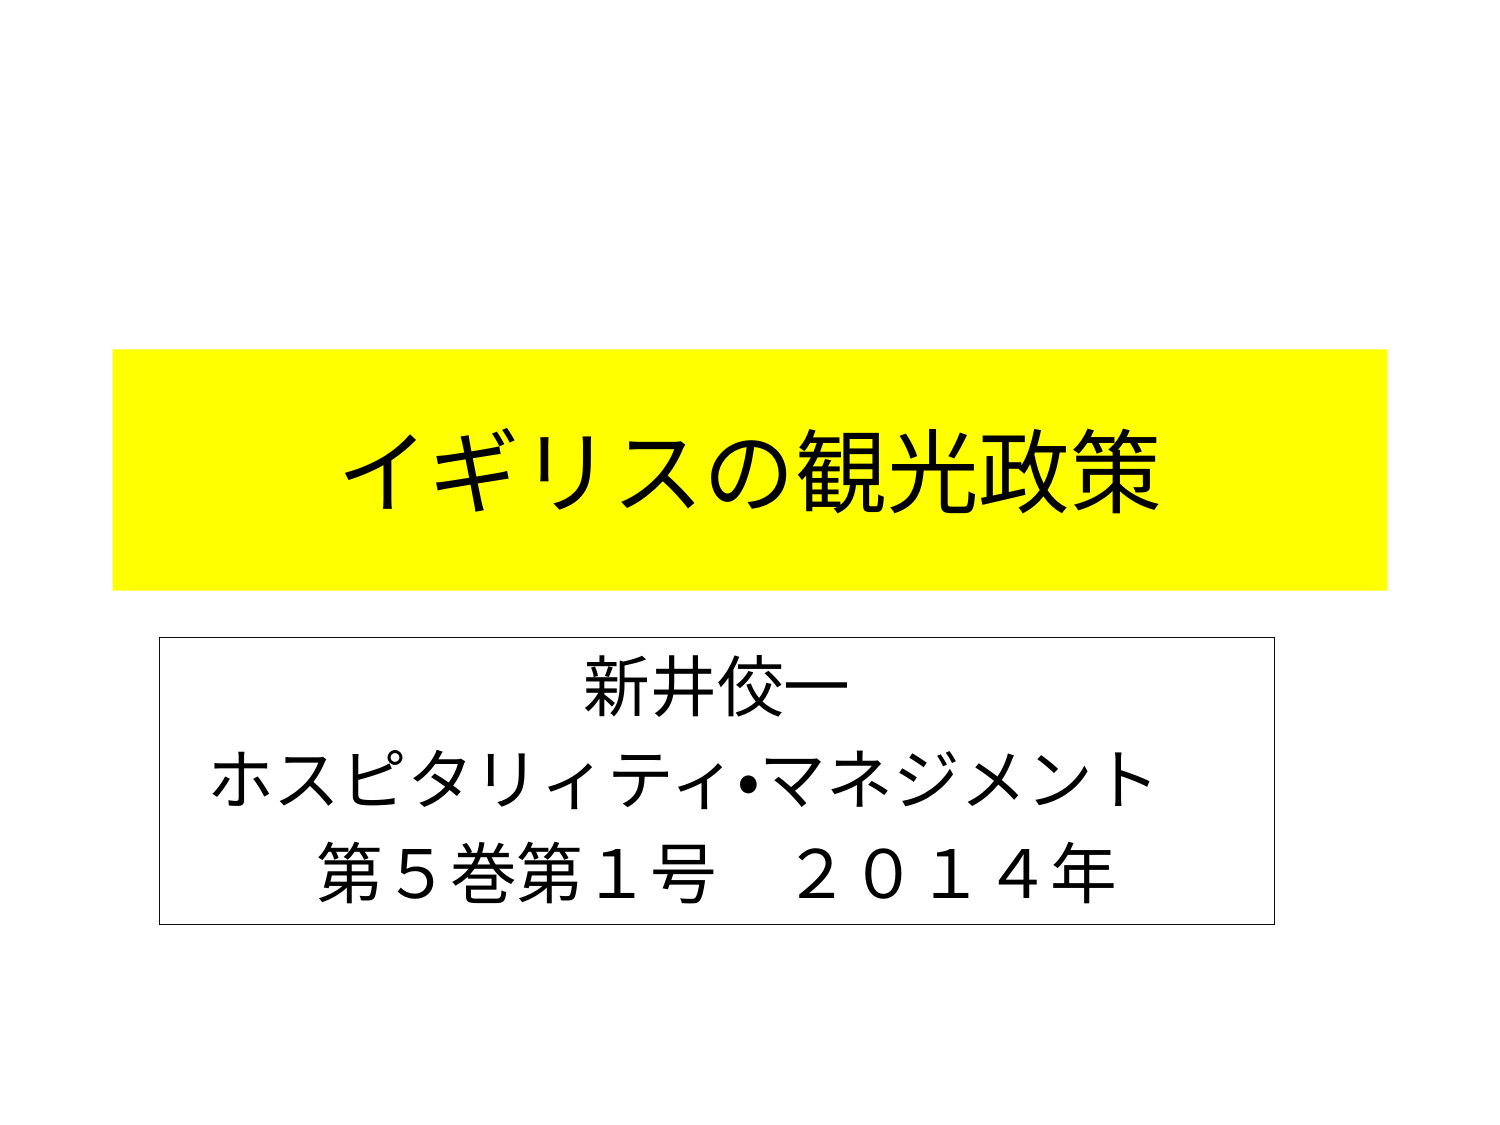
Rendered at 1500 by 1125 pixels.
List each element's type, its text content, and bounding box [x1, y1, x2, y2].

title イギリスの観光政策 [112, 349, 1388, 591]
subtitle 新井佼一 ホスピタリィティ・マネジメント 第５巻第１号 ２０１４年 [159, 637, 1275, 925]
